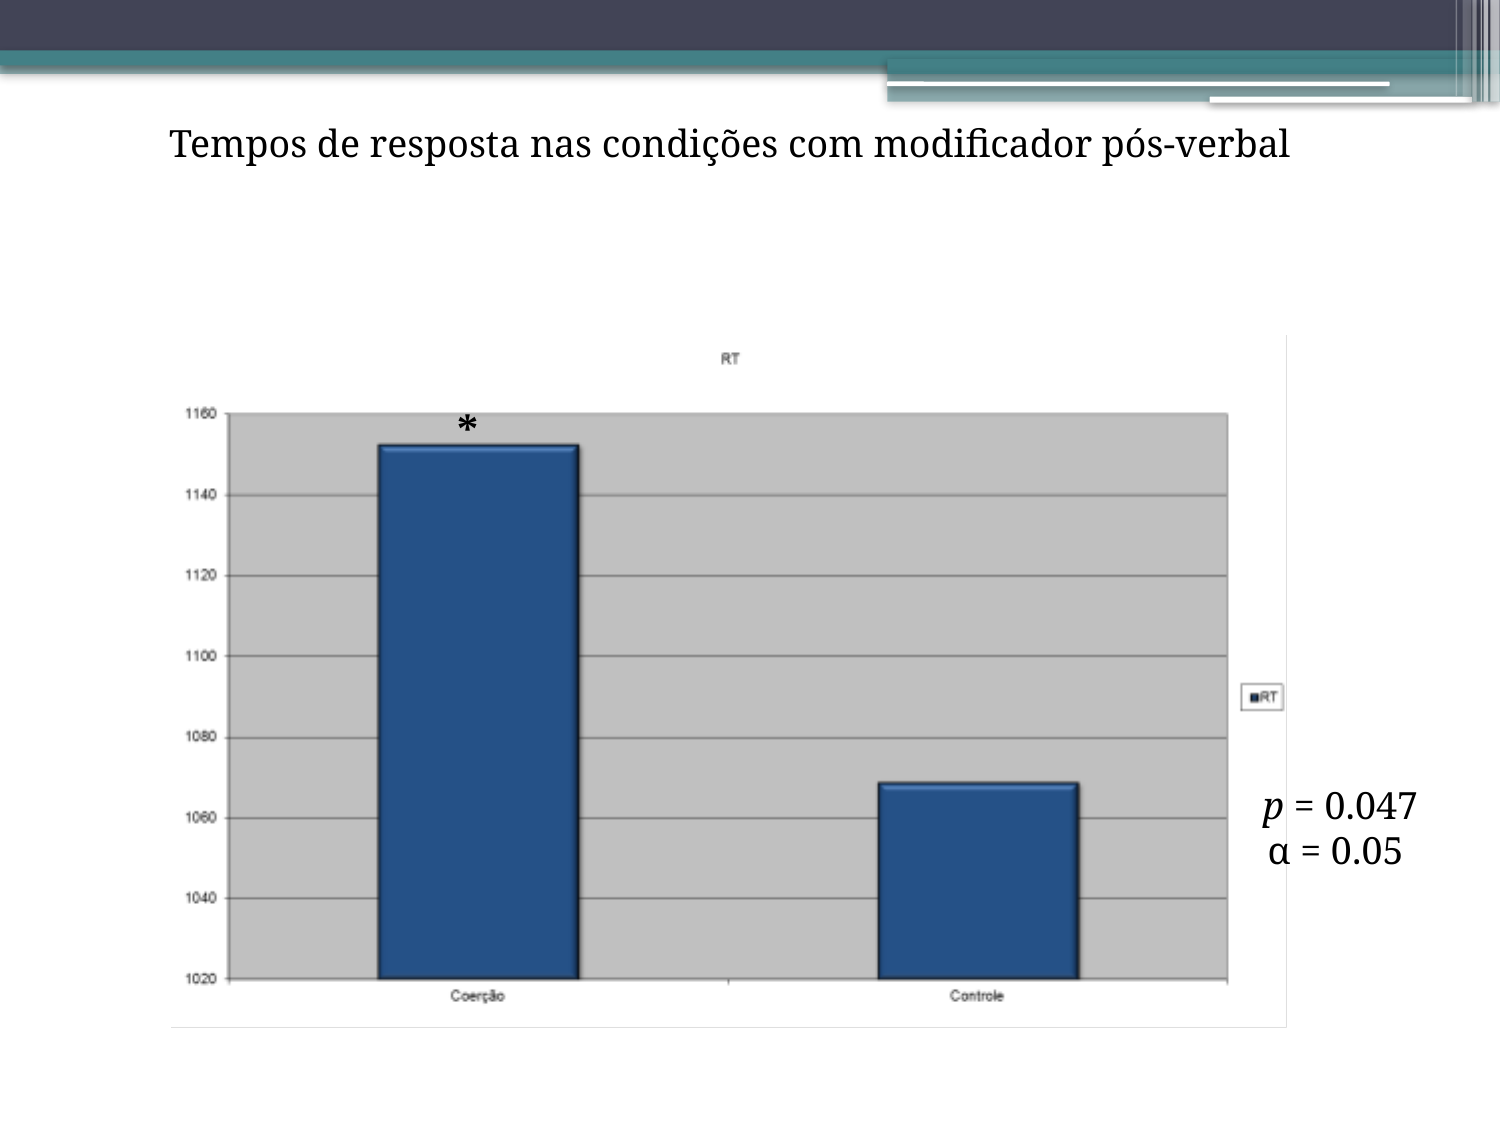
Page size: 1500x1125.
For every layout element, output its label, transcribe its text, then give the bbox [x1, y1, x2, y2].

text_box Tempos de resposta nas condições com modificador pós-verbal [104, 113, 1357, 173]
picture [171, 335, 1291, 1032]
text_box p = 0.047 α = 0.05 [1296, 775, 1468, 880]
